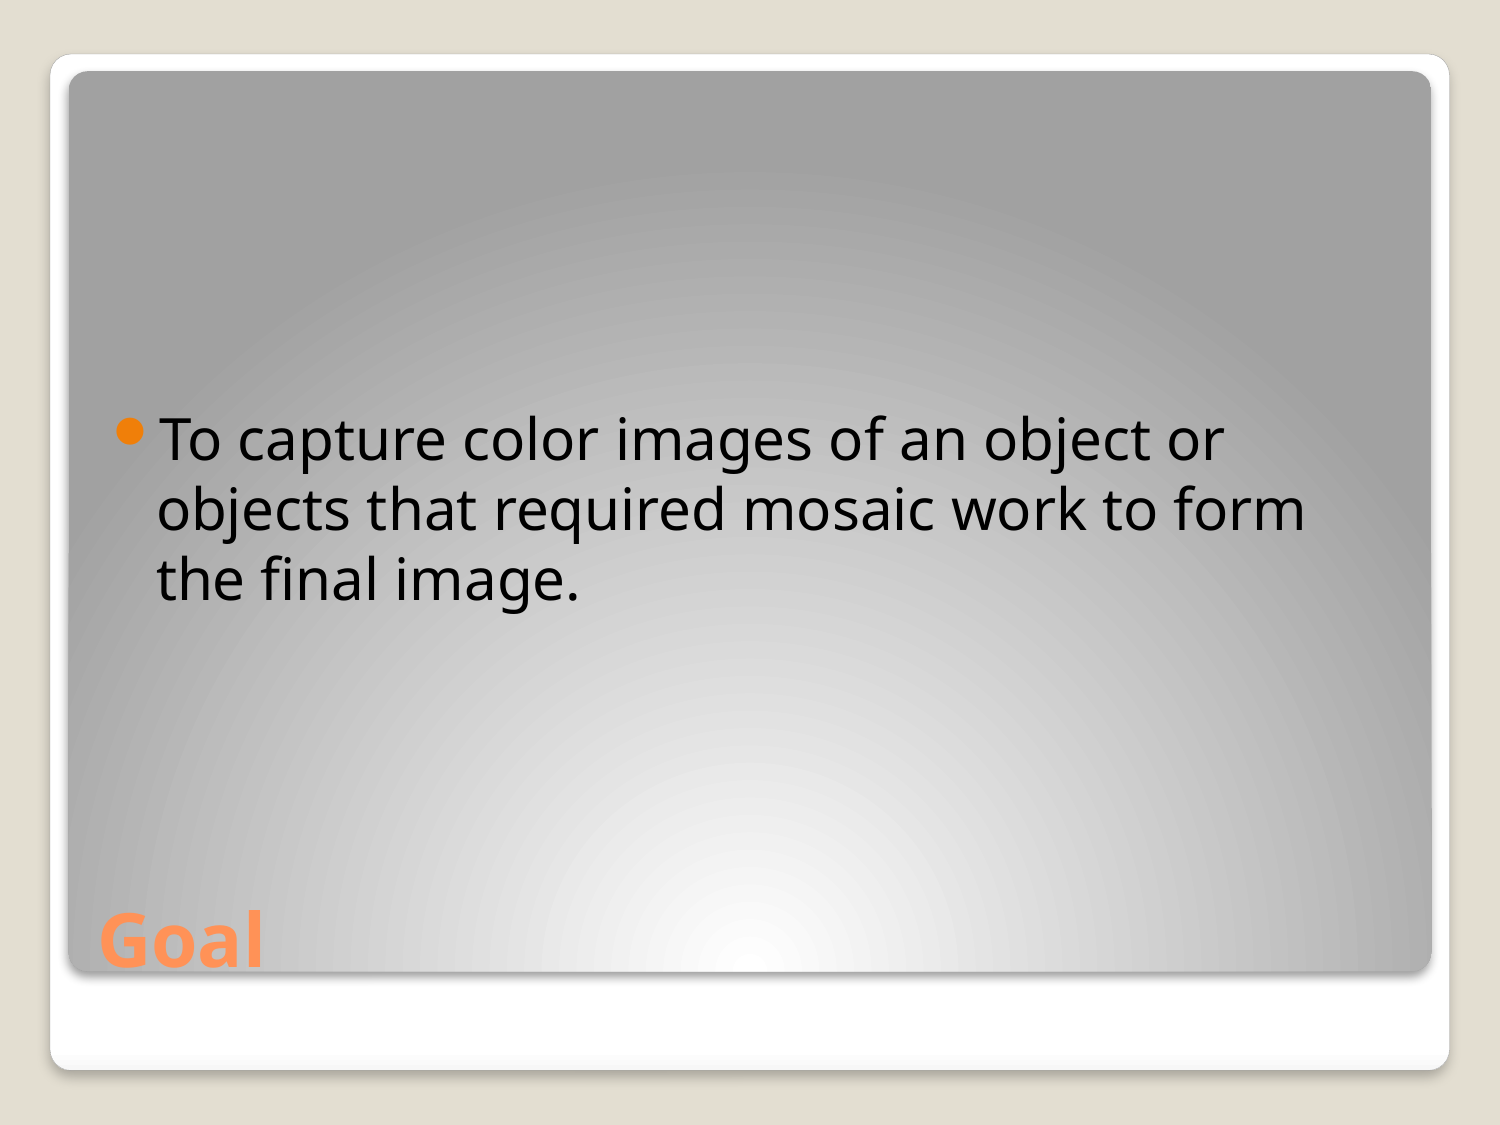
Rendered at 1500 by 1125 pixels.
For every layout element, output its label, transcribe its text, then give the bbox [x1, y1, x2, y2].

title Goal [82, 817, 1425, 990]
list To capture color images of an object or objects that required mosaic work to form the final image. [82, 387, 1425, 774]
